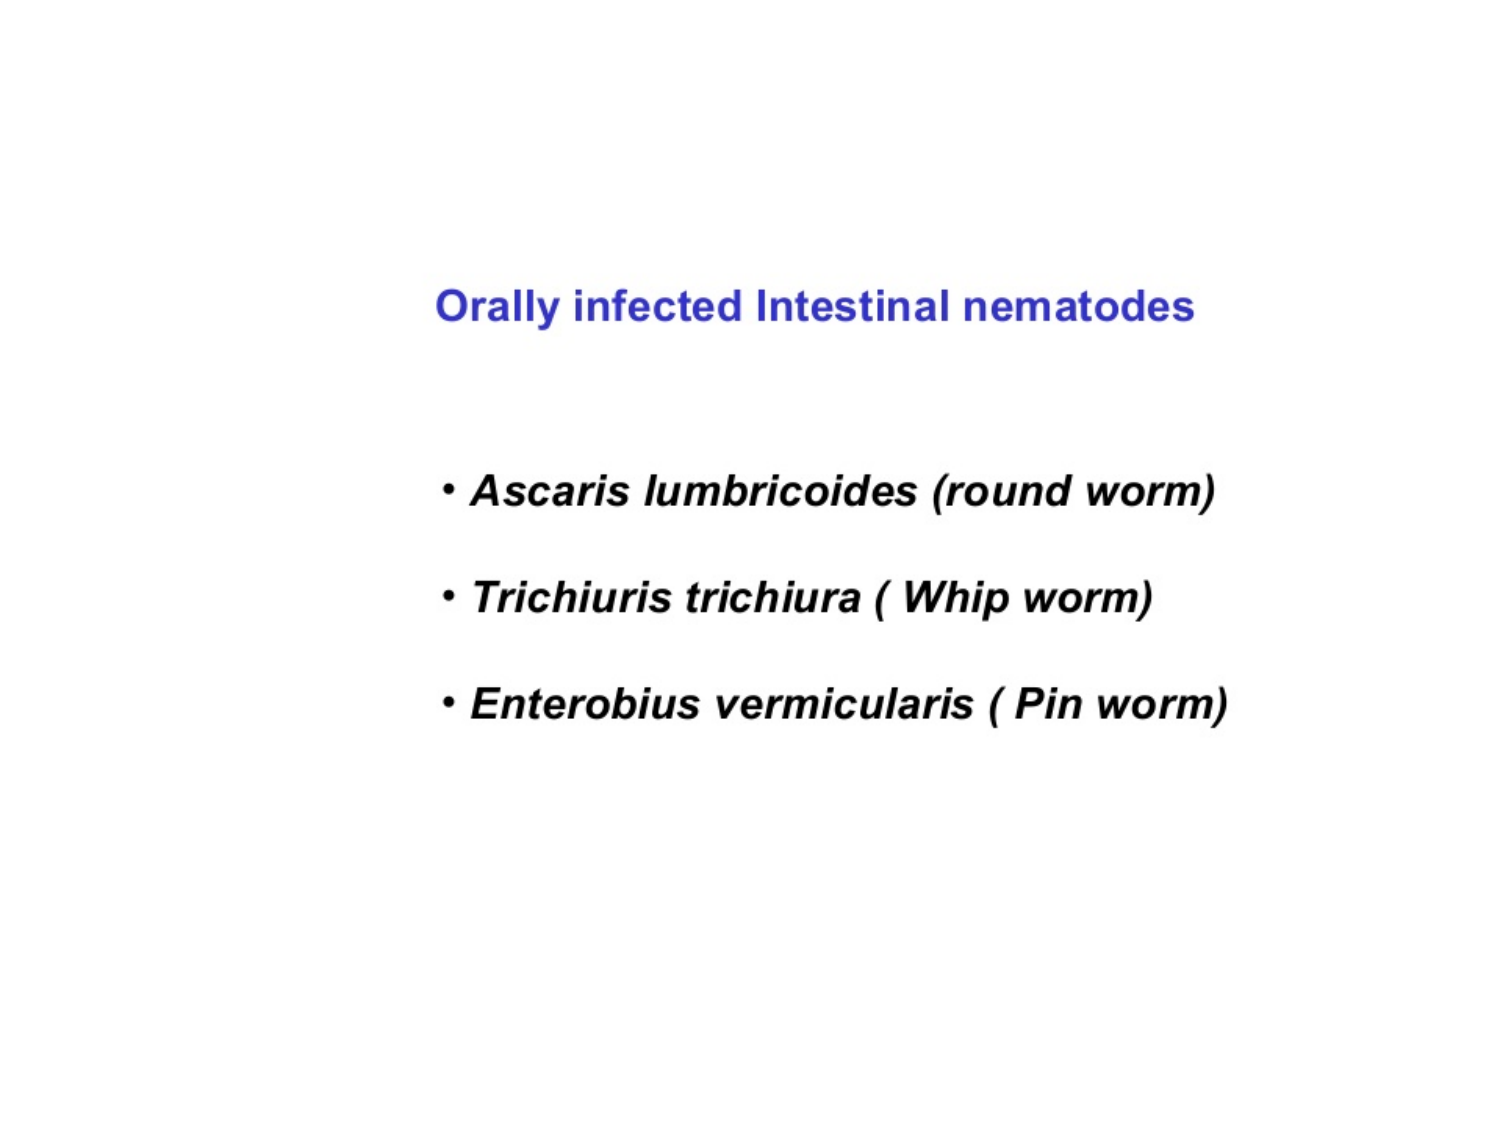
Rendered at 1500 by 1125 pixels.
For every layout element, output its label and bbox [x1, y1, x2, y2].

picture [324, 174, 1322, 924]
